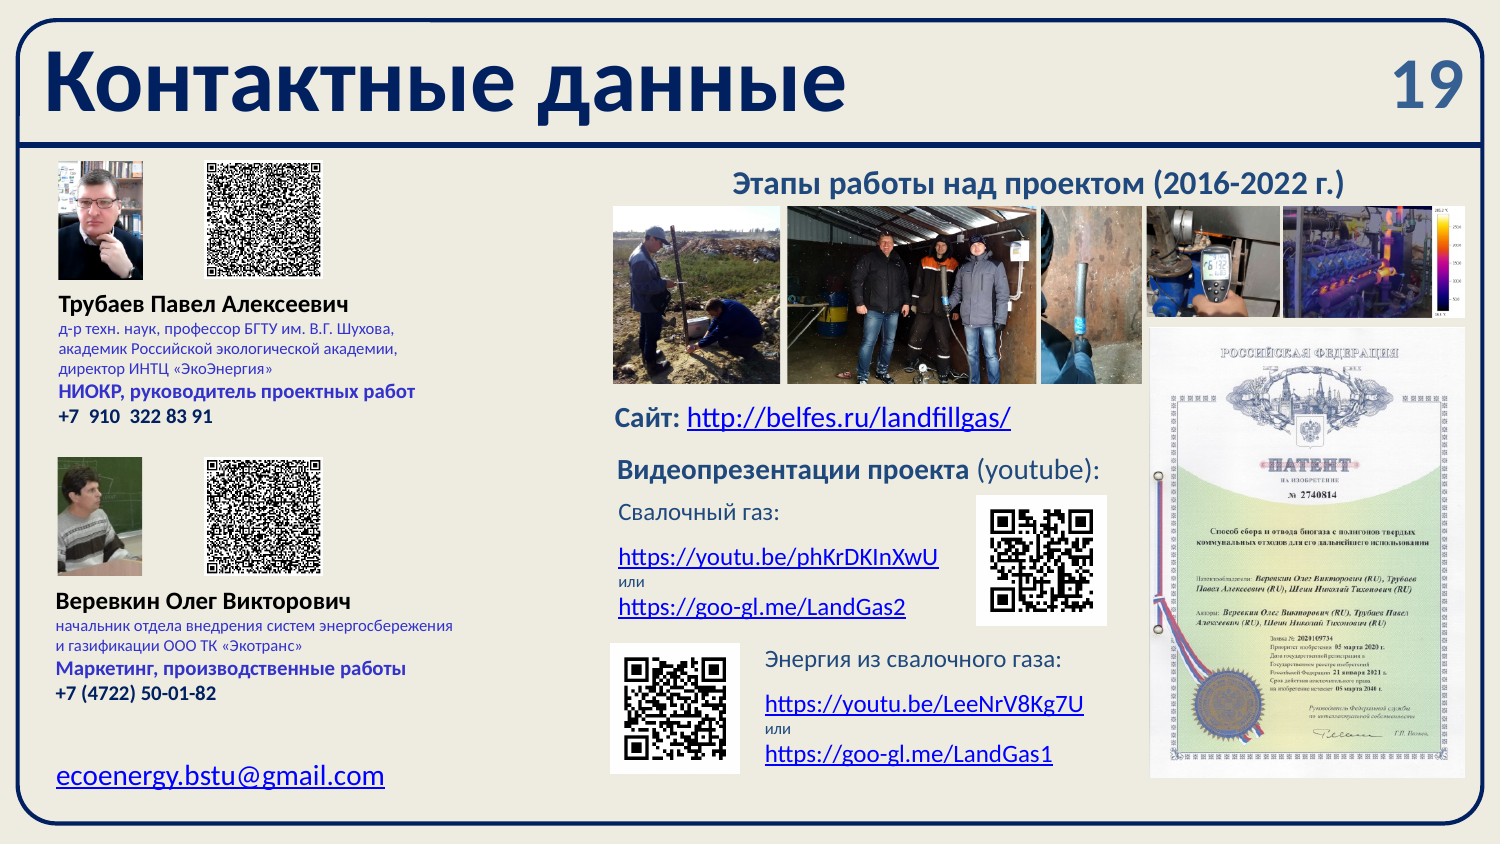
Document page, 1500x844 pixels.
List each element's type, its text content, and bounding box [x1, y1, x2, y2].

picture [204, 160, 323, 279]
picture [204, 456, 323, 576]
text_box Энергия из свалочного газа: https://youtu.be/LeeNrV8Kg7U или https://goo-gl.me/LandGas1 [764, 642, 1132, 768]
text_box [15, 18, 1485, 826]
picture [976, 495, 1107, 627]
text_box Видеопрезентации проекта (youtube): [617, 450, 1133, 486]
picture [58, 161, 144, 281]
picture [787, 206, 1037, 385]
picture [57, 456, 143, 576]
text_box Сайт: http://belfes.ru/landfillgas/ [614, 397, 1131, 433]
picture [612, 206, 781, 385]
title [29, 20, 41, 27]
picture [1149, 326, 1465, 779]
picture [1283, 206, 1465, 318]
picture [1146, 206, 1281, 317]
picture [1041, 206, 1142, 385]
slide_number 19 [1376, 32, 1478, 127]
picture [609, 643, 741, 774]
text_box Свалочный газ: https://youtu.be/phKrDKInXwU или https://goo-gl.me/LandGas2 [618, 495, 957, 621]
